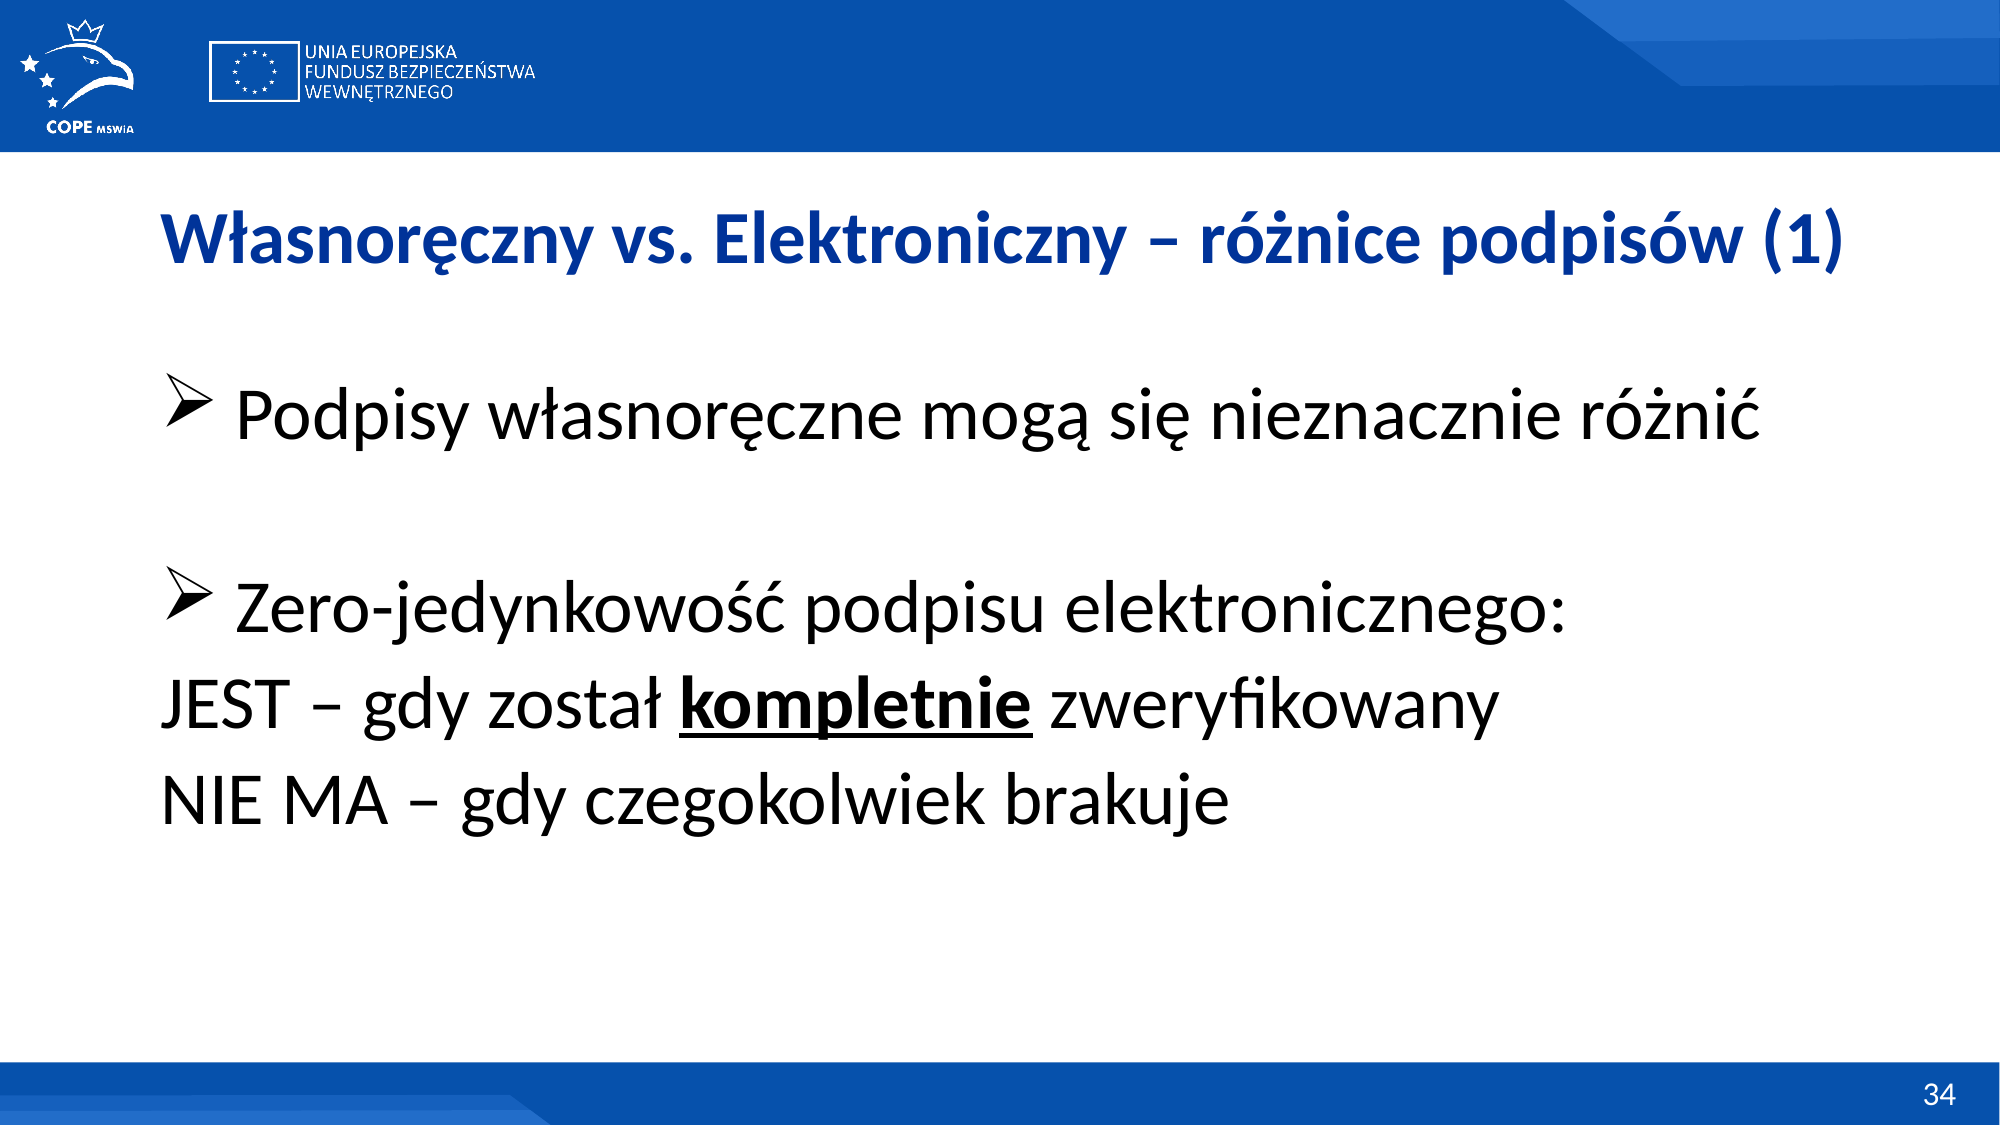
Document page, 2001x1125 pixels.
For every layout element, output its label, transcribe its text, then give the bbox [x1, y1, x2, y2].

text_box Podpisy własnoręczne mogą się nieznacznie różnić Zero-jedynkowość podpisu elektronicznego: JEST – gdy został kompletnie zweryfikowany NIE MA – gdy czegokolwiek brakuje [145, 357, 1921, 944]
text_box Własnoręczny vs. Elektroniczny – różnice podpisów (1) [145, 181, 1921, 286]
picture [209, 41, 535, 102]
slide_number 34 [1521, 1062, 1972, 1123]
picture [0, 0, 153, 152]
